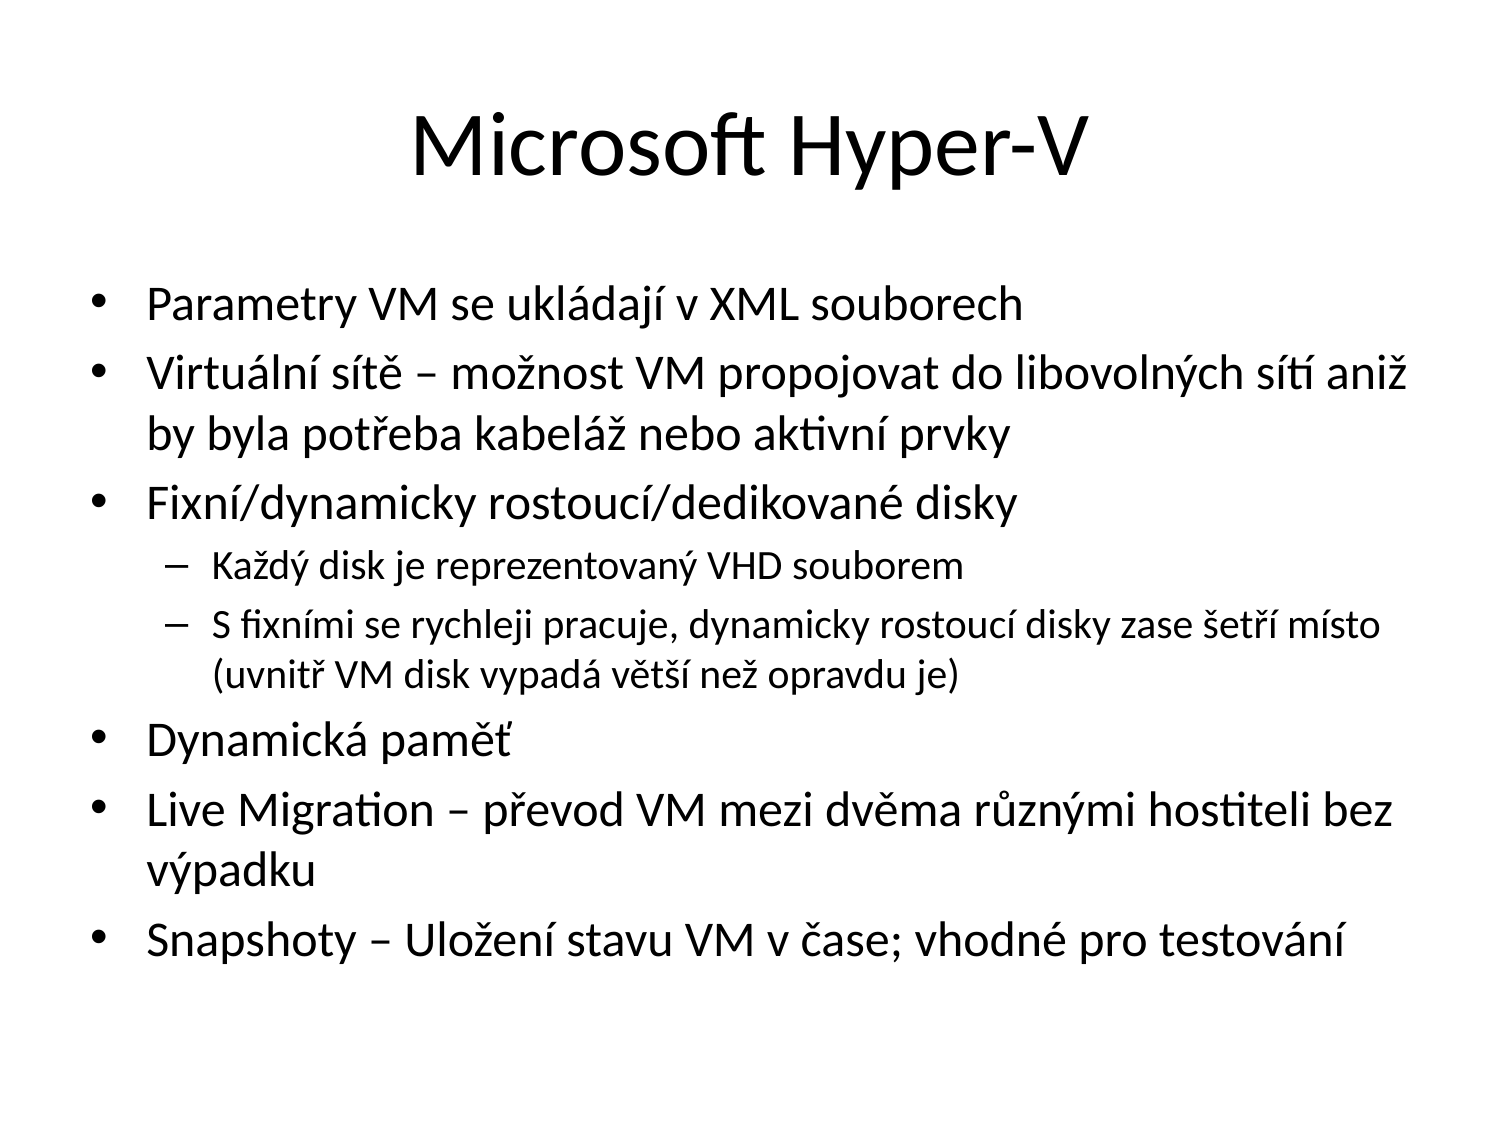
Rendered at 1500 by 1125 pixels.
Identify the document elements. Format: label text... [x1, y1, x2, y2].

title Microsoft Hyper-V [75, 45, 1425, 233]
list Parametry VM se ukládají v XML souborech Virtuální sítě – možnost VM propojovat do libovolných sítí aniž by byla potřeba kabeláž nebo aktivní prvky Fixní/dynamicky rostoucí/dedikované disky Každý disk je reprezentovaný VHD souborem S fixními se rychleji pracuje, dynamicky rostoucí disky zase šetří místo (uvnitř VM disk vypadá větší než opravdu je) Dynamická paměť Live Migration – převod VM mezi dvěma různými hostiteli bez výpadku Snapshoty – Uložení stavu VM v čase; vhodné pro testování [75, 262, 1425, 1005]
